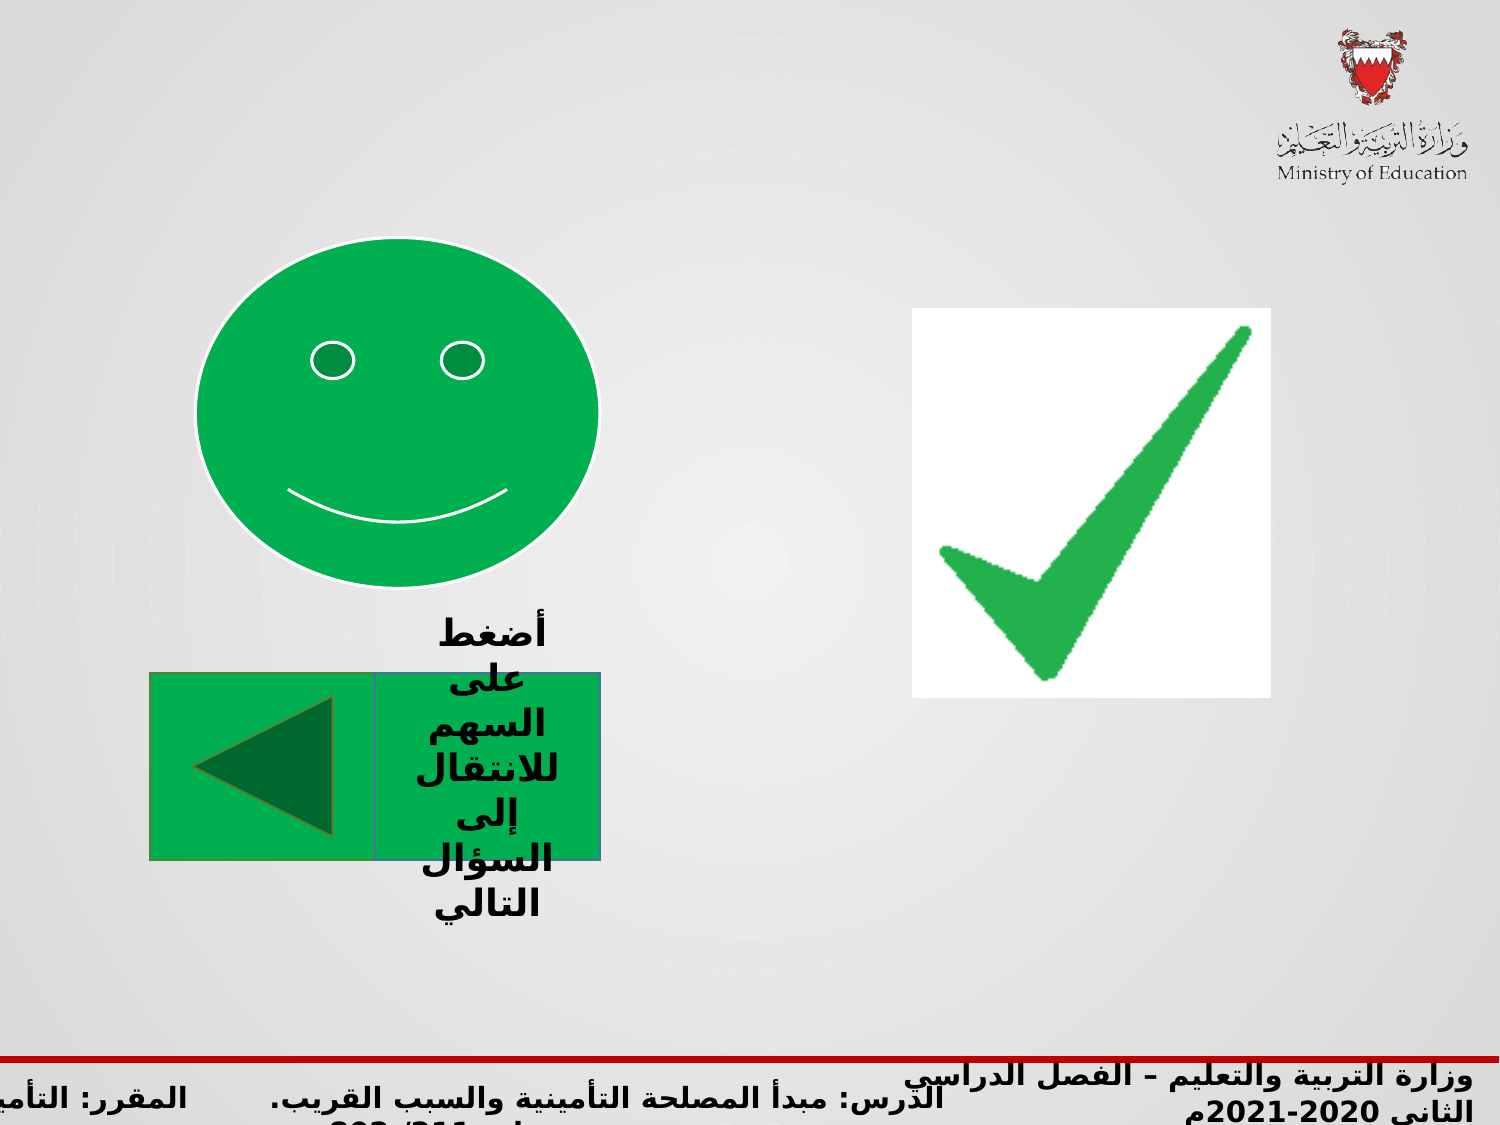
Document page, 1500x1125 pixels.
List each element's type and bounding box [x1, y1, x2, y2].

picture [1239, 4, 1500, 213]
text_box [149, 237, 1271, 861]
text_box [0, 1059, 1499, 1123]
